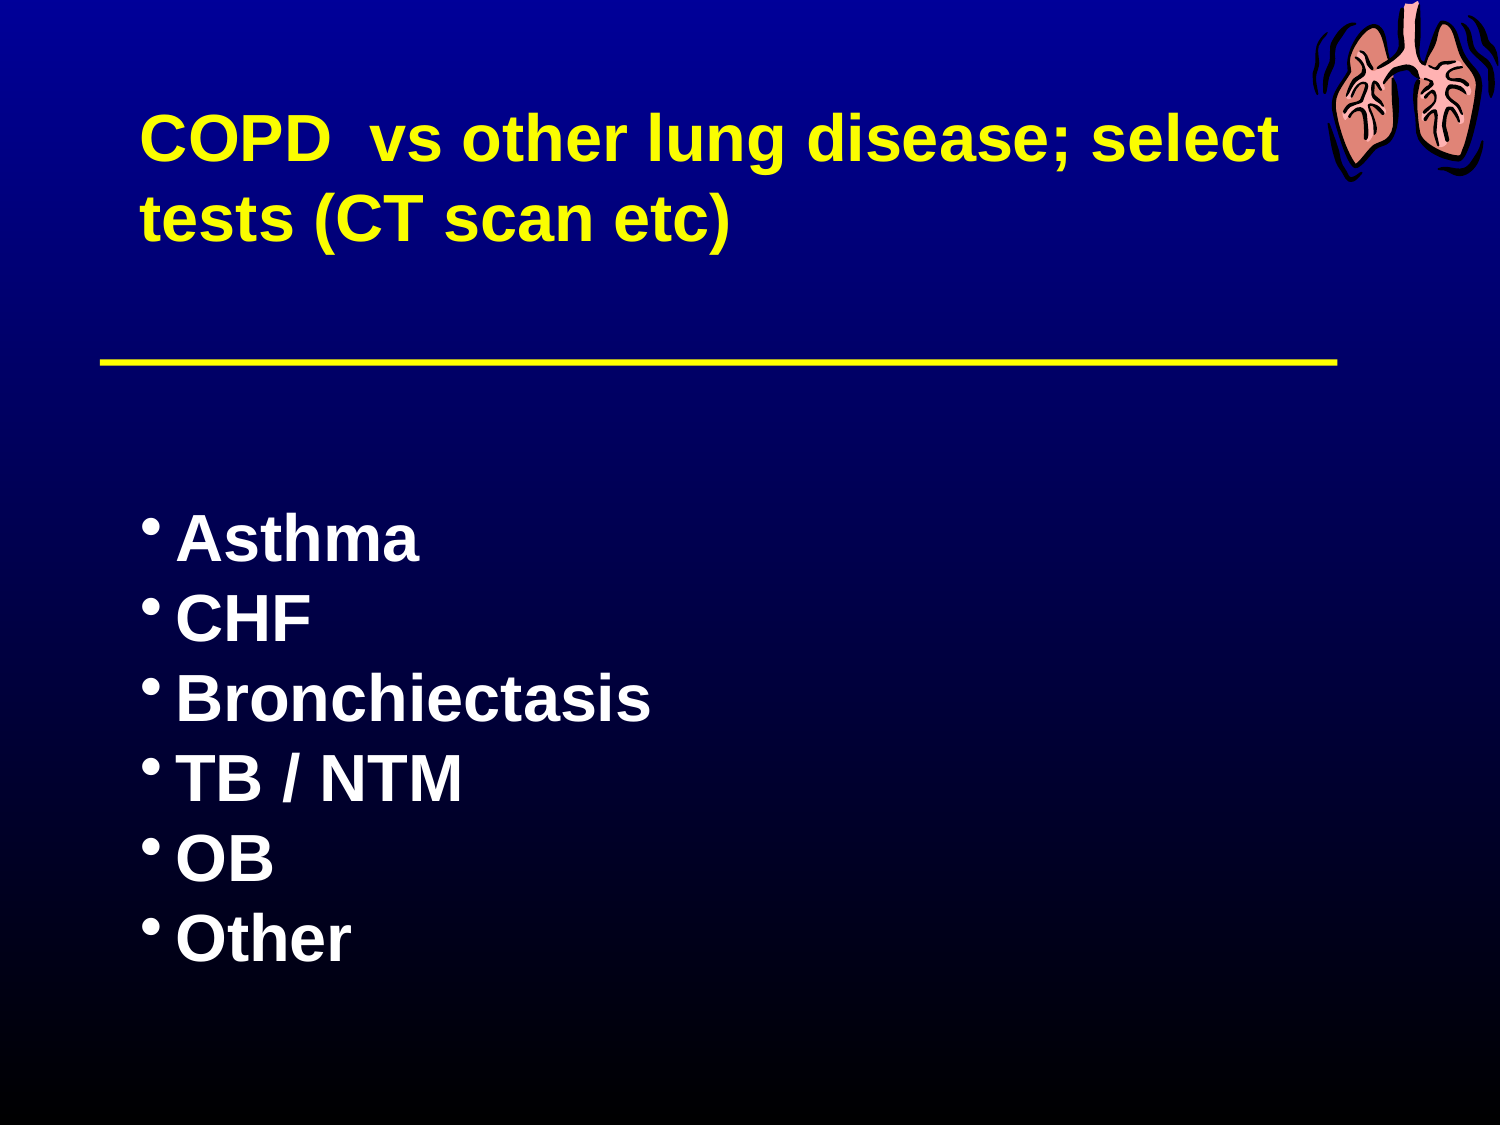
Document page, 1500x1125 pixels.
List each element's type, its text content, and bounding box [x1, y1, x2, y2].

text_box COPD vs other lung disease; select tests (CT scan etc) Asthma CHF Bronchiectasis TB / NTM OB Other [124, 87, 1413, 982]
